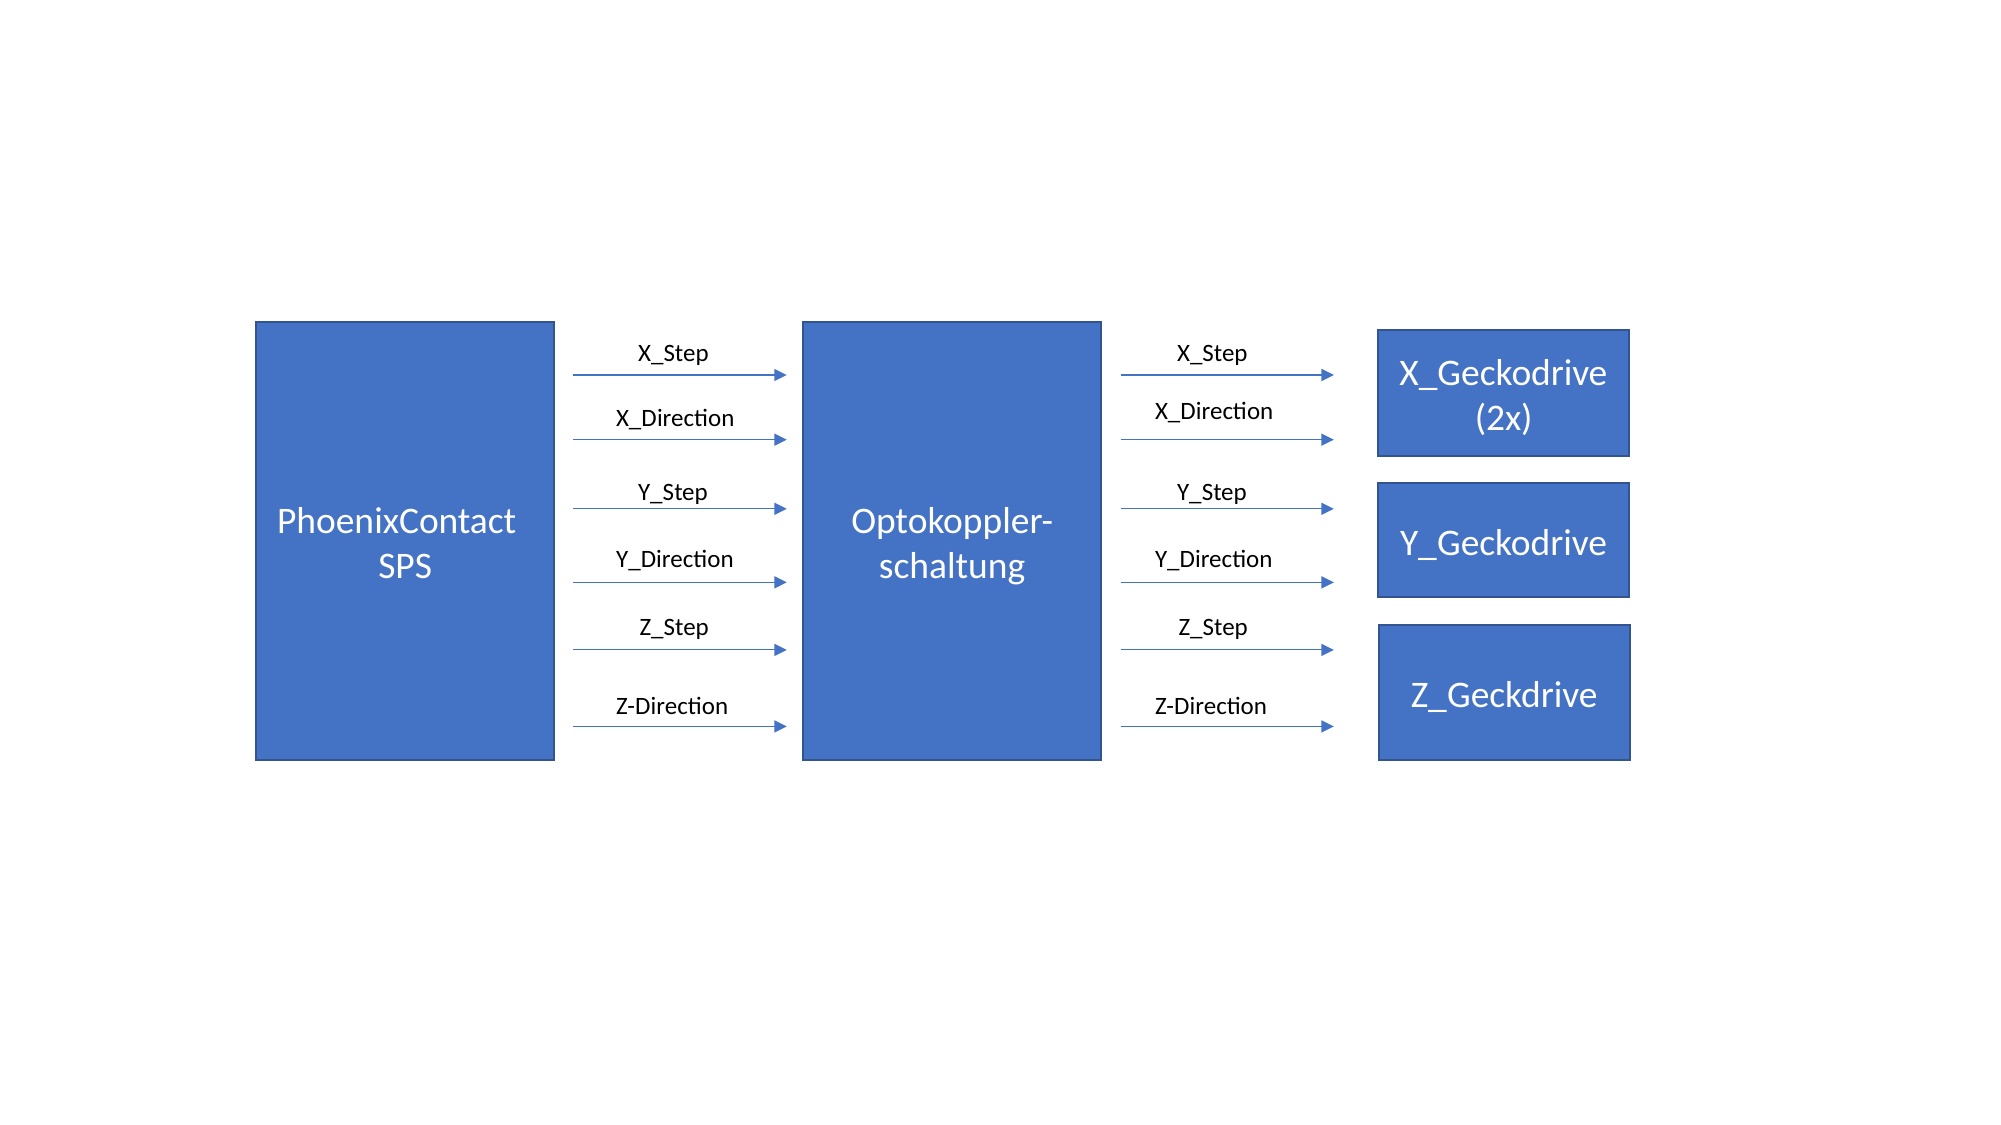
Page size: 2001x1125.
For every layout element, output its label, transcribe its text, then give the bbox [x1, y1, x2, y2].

text_box Z-Direction [601, 682, 760, 726]
text_box Y_Direction [601, 535, 771, 581]
text_box Y_Step [1162, 509, 1273, 513]
text_box Z_Step [624, 603, 736, 648]
text_box X_Direction [601, 394, 771, 439]
text_box X_Step [1162, 329, 1273, 374]
text_box Y_Geckodrive [1377, 482, 1630, 598]
text_box Y_Step [623, 467, 734, 508]
text_box PhoenixContact SPS [255, 321, 555, 761]
text_box Optokoppler-schaltung [802, 321, 1102, 761]
text_box X_Geckodrive (2x) [1377, 329, 1630, 457]
text_box Y_Step [623, 509, 734, 513]
text_box Y_Step [1162, 467, 1273, 508]
text_box Y_Direction [1140, 535, 1310, 581]
text_box Z_Geckdrive [1378, 624, 1631, 761]
text_box X_Direction [1140, 386, 1310, 432]
text_box Z-Direction [1140, 682, 1299, 726]
text_box Z_Step [1163, 603, 1275, 648]
text_box X_Step [623, 329, 734, 374]
